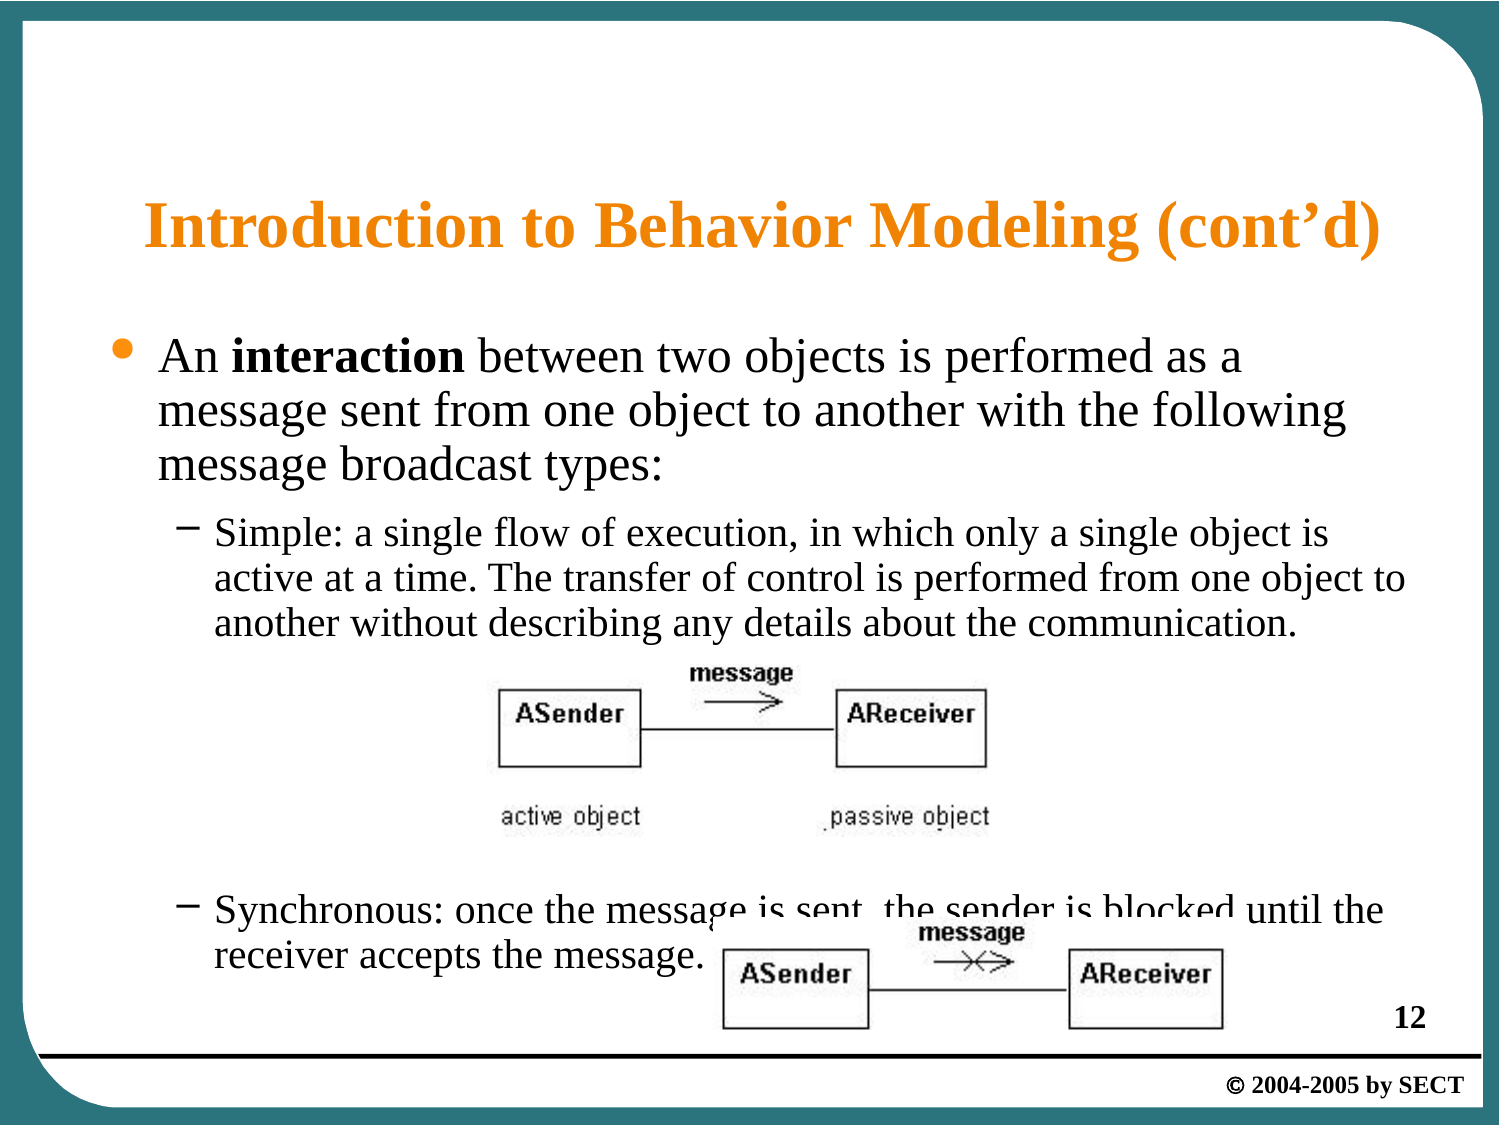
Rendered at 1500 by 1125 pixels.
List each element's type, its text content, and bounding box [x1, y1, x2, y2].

picture [713, 916, 1239, 1046]
list An interaction between two objects is performed as a message sent from one object to another with the following message broadcast types: Simple: a single flow of execution, in which only a single object is active at a time. The transfer of control is performed from one object to another without describing any details about the communication. Synchronous: once the message is sent, the sender is blocked until the receiver accepts the message. [96, 321, 1425, 1039]
title Introduction to Behavior Modeling (cont’d) [101, 189, 1425, 269]
picture [487, 664, 1003, 838]
